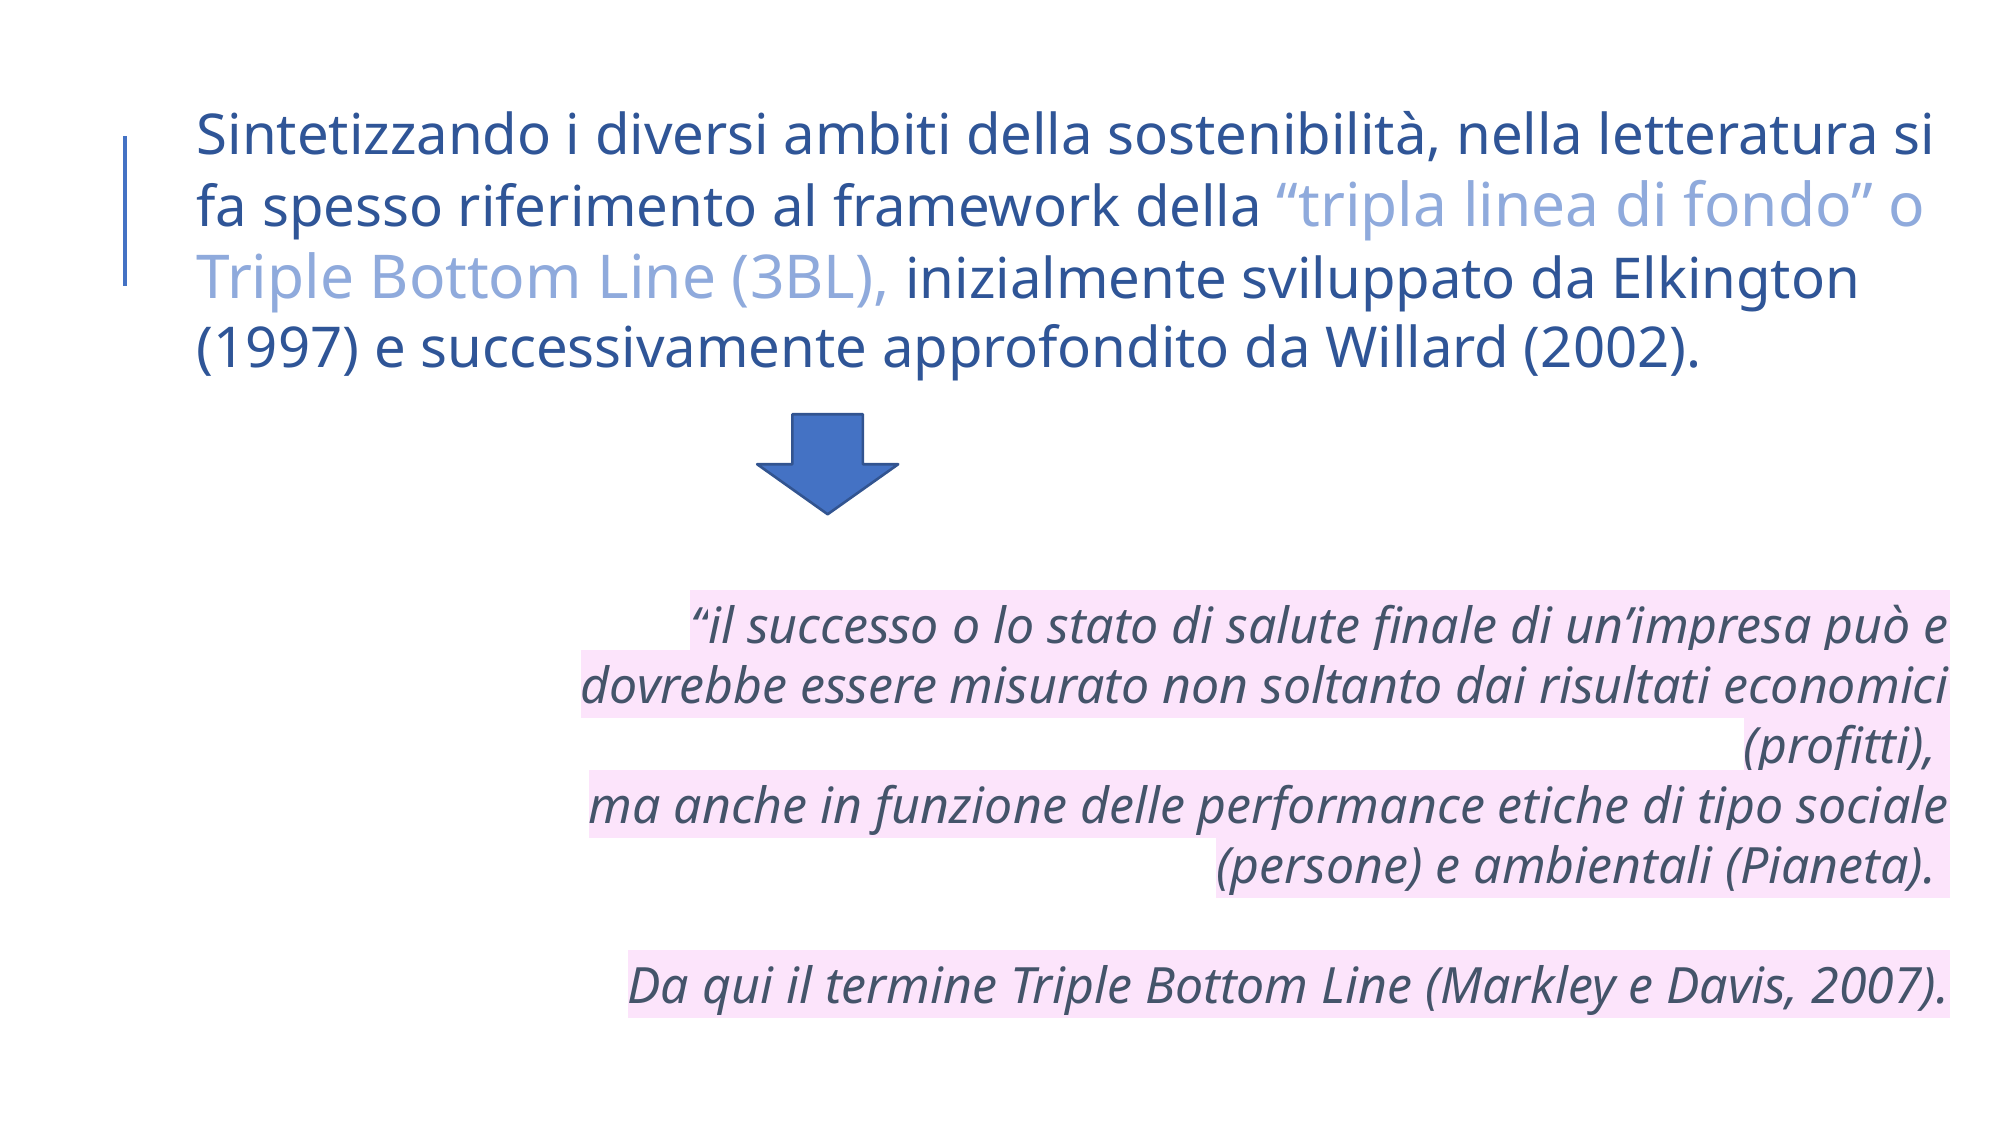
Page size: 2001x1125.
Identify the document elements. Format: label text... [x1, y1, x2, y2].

text_box “il successo o lo stato di salute finale di un’impresa può e dovrebbe essere misurato non soltanto dai risultati economici (profitti), ma anche in funzione delle performance etiche di tipo sociale (persone) e ambientali (Pianeta). Da qui il termine Triple Bottom Line (Markley e Davis, 2007). [527, 586, 1965, 1022]
text_box Sintetizzando i diversi ambiti della sostenibilità, nella letteratura si fa spesso riferimento al framework della “tripla linea di fondo” o Triple Bottom Line (3BL), inizialmente sviluppato da Elkington (1997) e successivamente approfondito da Willard (2002). [181, 91, 2000, 386]
text_box [755, 412, 900, 516]
